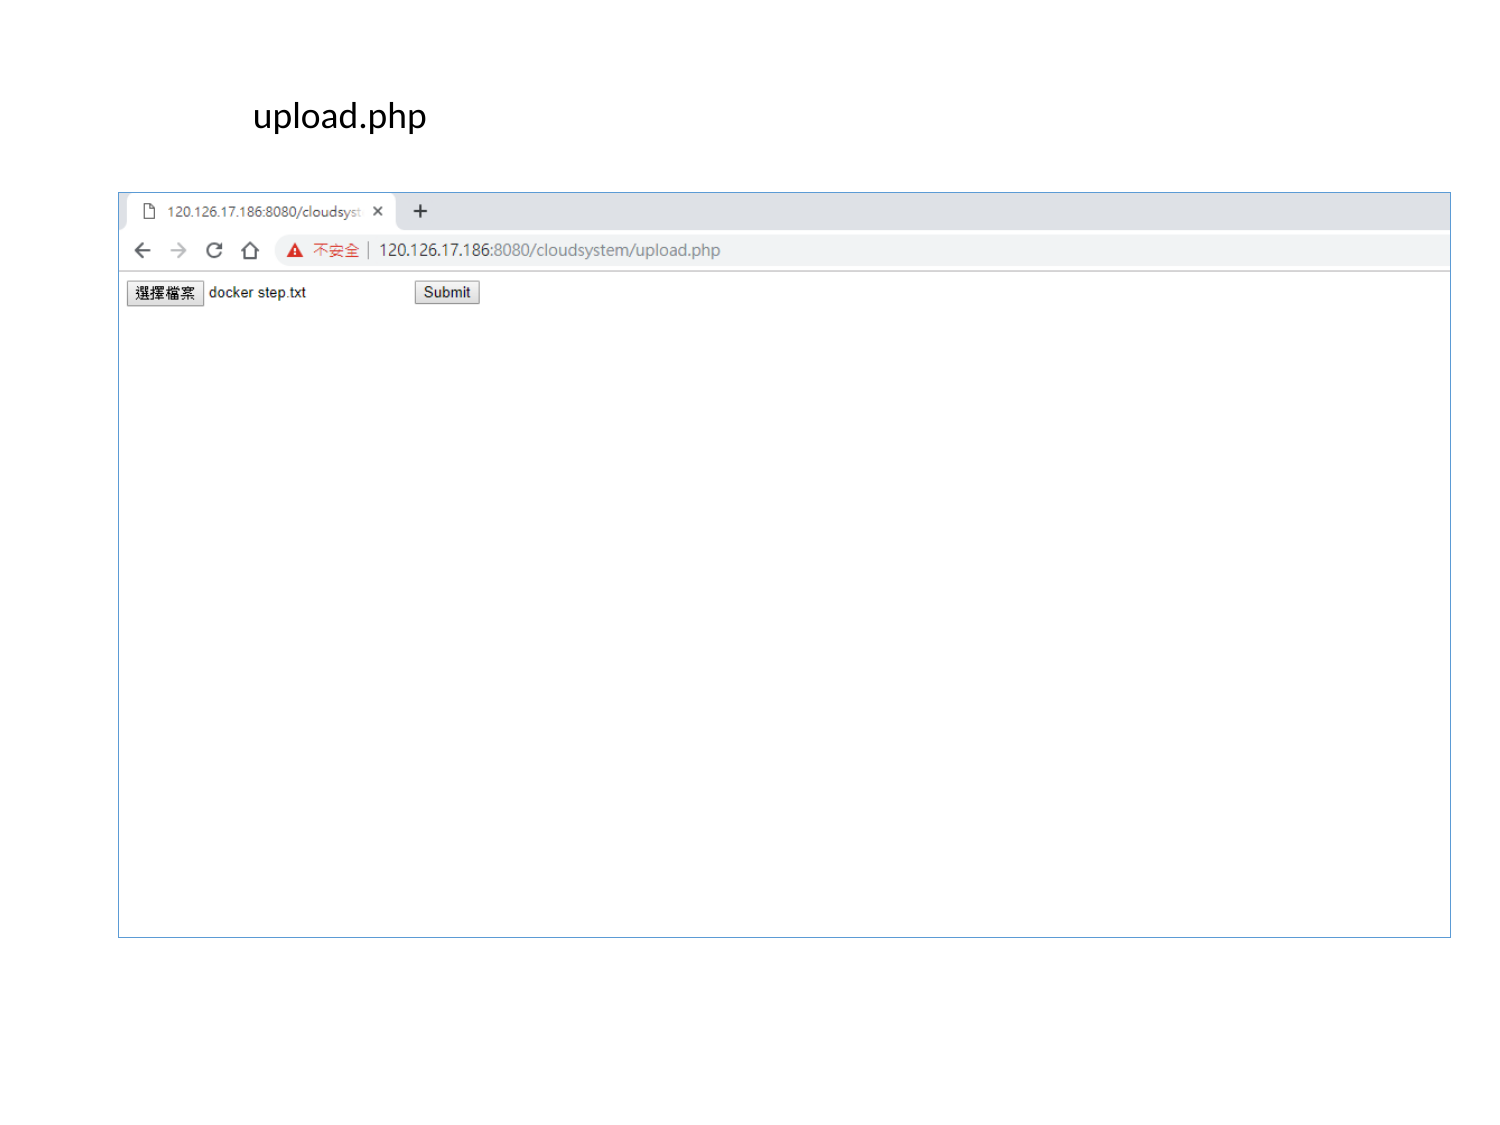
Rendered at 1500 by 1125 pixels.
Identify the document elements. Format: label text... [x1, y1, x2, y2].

text_box upload.php [238, 84, 933, 144]
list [118, 192, 1451, 938]
